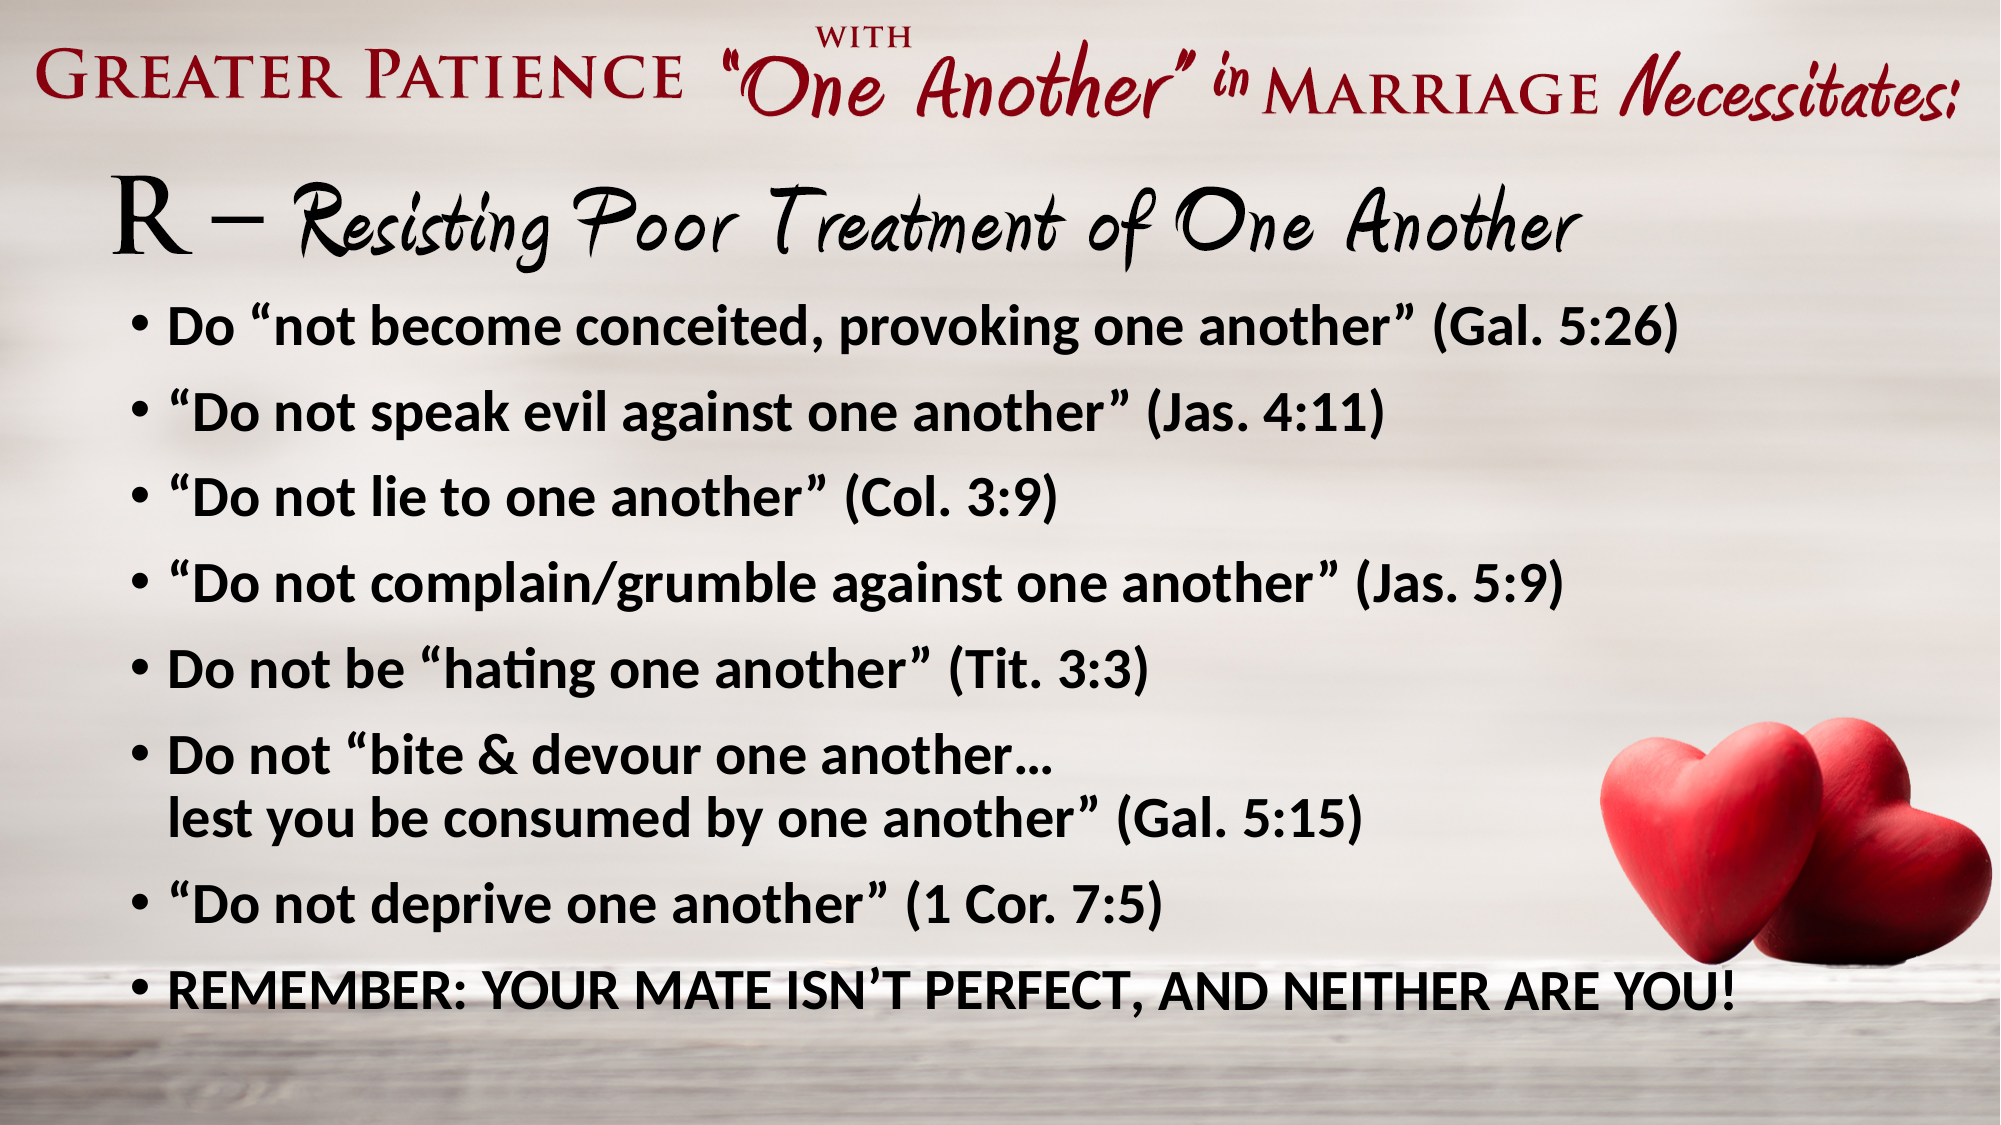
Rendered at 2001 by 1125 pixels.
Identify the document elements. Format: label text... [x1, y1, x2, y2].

list Do “not become conceited, provoking one another” (Gal. 5:26) “Do not speak evil against one another” (Jas. 4:11) “Do not lie to one another” (Col. 3:9) “Do not complain/grumble against one another” (Jas. 5:9) Do not be “hating one another” (Tit. 3:3) Do not “bite & devour one another… lest you be consumed by one another” (Gal. 5:15) “Do not deprive one another” (1 Cor. 7:5) REMEMBER: YOUR MATE ISN’T PERFECT [114, 287, 1967, 1099]
text_box , AND NEITHER ARE YOU! [1116, 944, 1755, 1030]
picture [0, 0, 2000, 1125]
